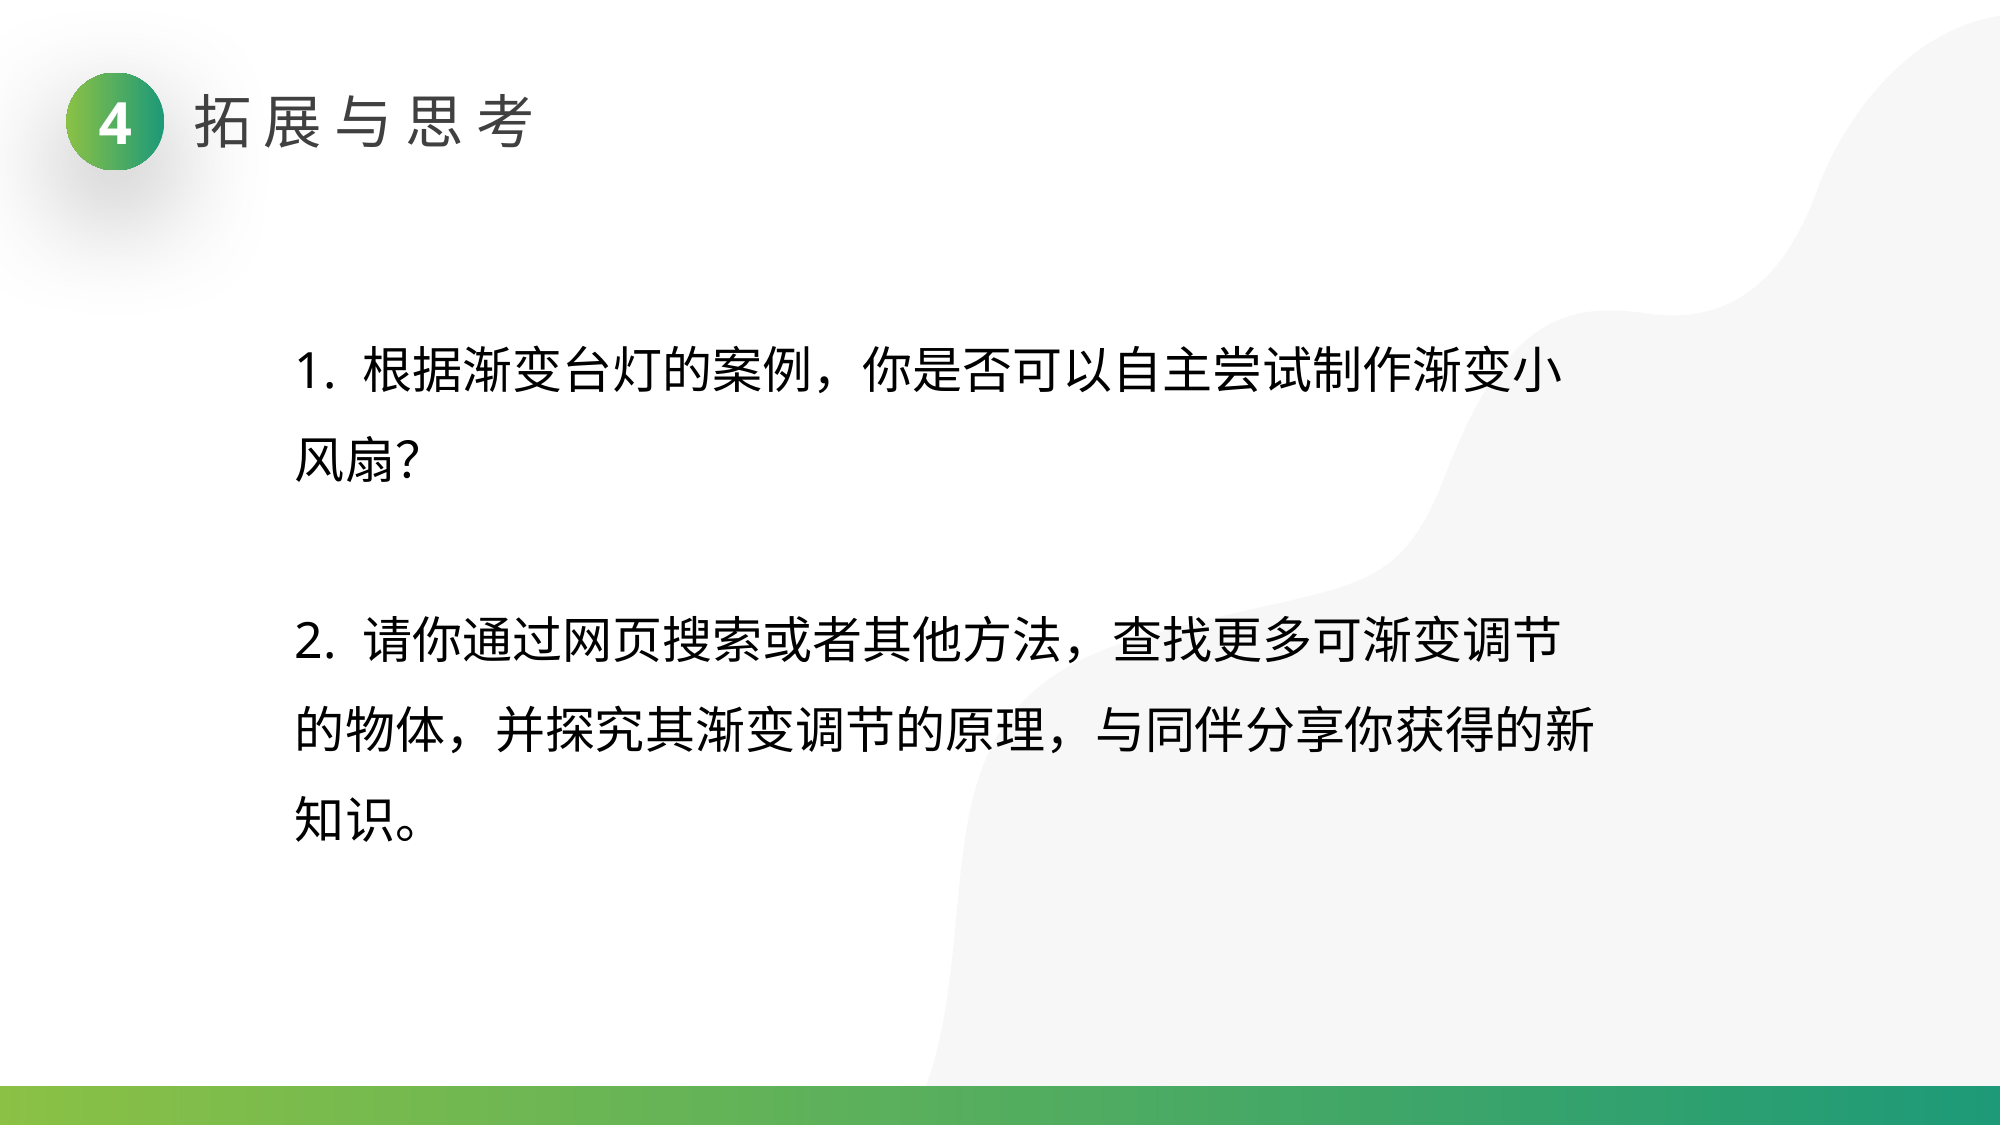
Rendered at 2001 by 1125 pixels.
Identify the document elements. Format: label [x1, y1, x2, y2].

text_box [0, 15, 2000, 1125]
